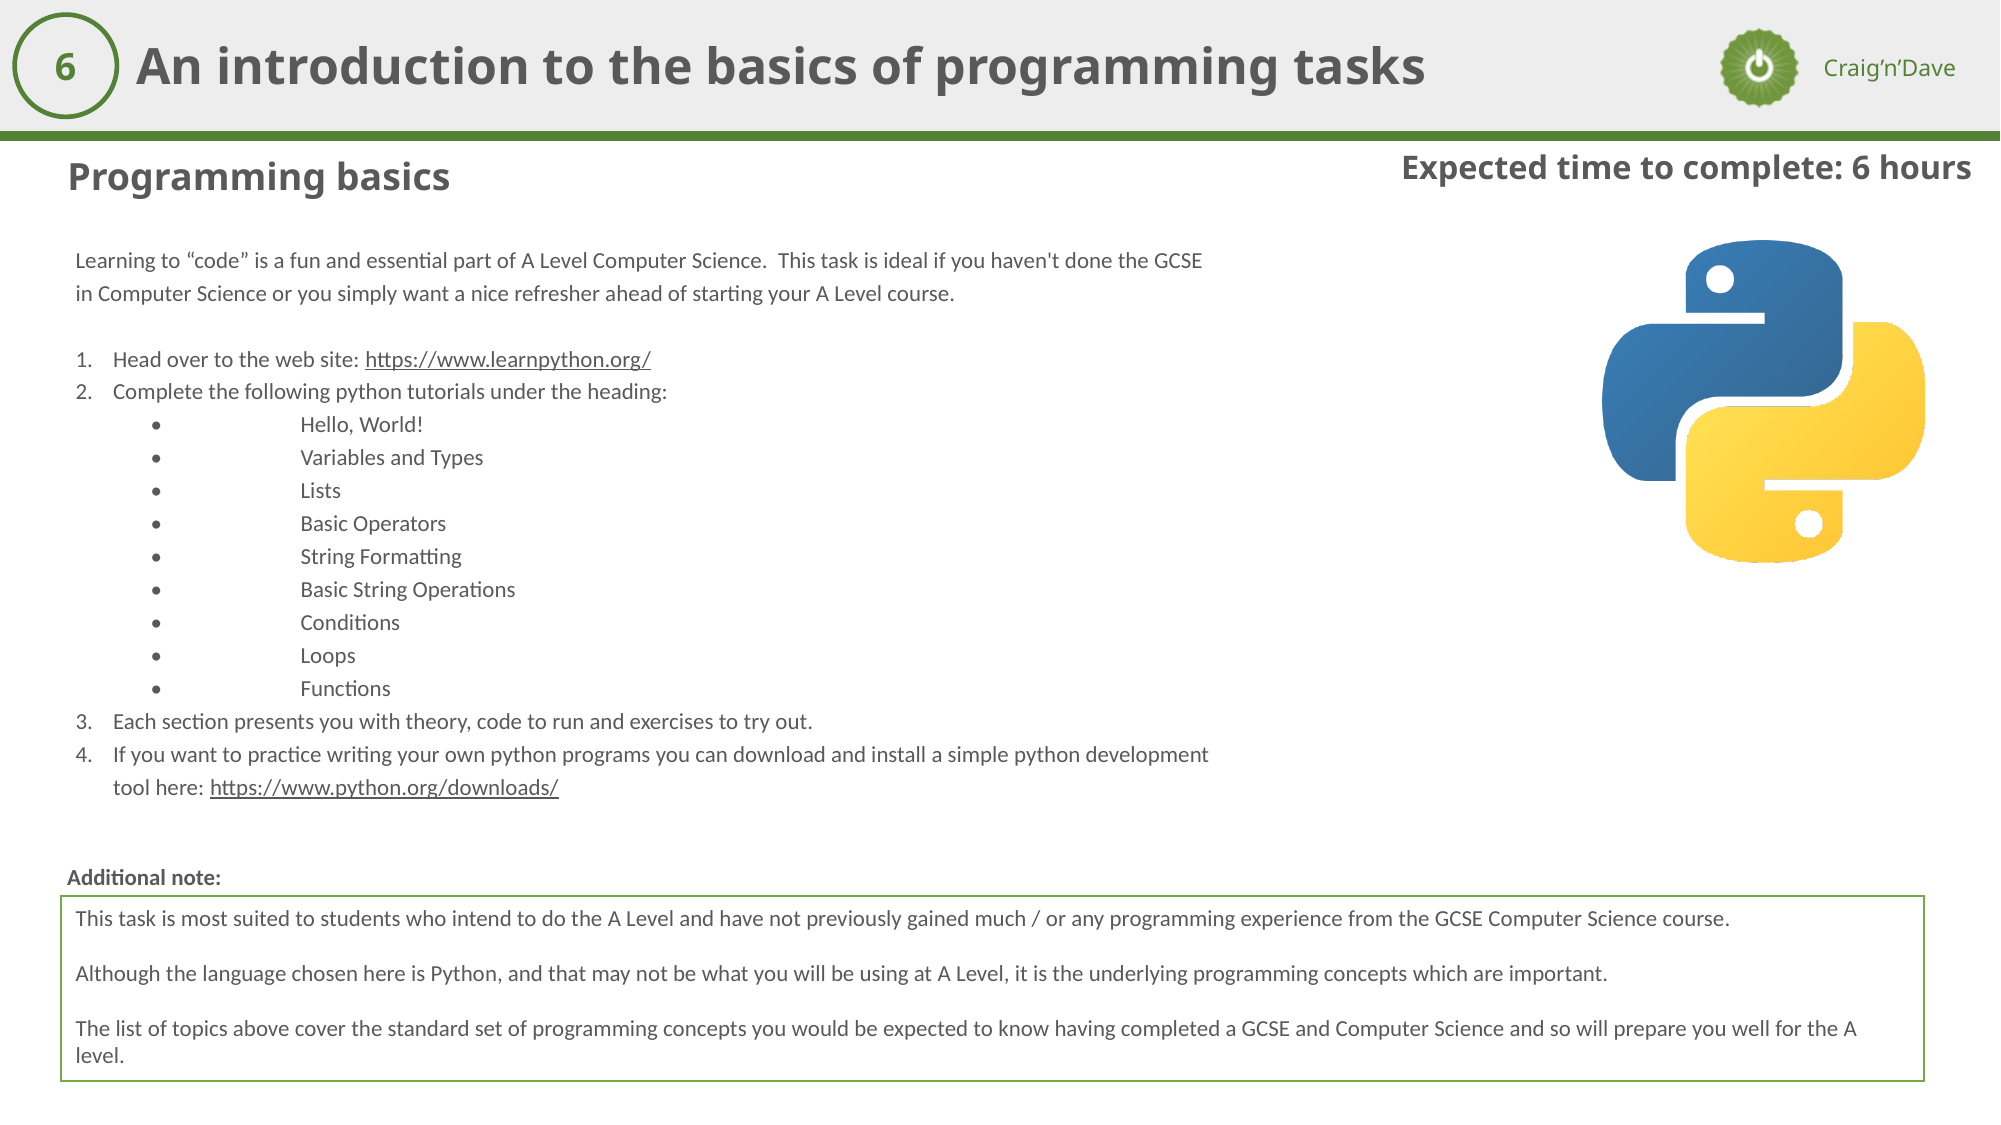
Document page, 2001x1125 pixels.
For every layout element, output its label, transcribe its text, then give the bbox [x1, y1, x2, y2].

text_box An introduction to the basics of programming tasks [121, 13, 1669, 123]
text_box Additional note: [52, 854, 1053, 897]
text_box Learning to “code” is a fun and essential part of A Level Computer Science. This task is ideal if you haven't done the GCSE in Computer Science or you simply want a nice refresher ahead of starting your A Level course. Head over to the web site: https://www.learnpython.org/ Complete the following python tutorials under the heading: • Hello, World! • Variables and Types • Lists • Basic Operators • String Formatting • Basic String Operations • Conditions • Loops • Functions Each section presents you with theory, code to run and exercises to try out. If you want to practice writing your own python programs you can download and install a simple python development tool here: https://www.python.org/downloads/ [60, 232, 1239, 808]
text_box 6 [13, 13, 118, 118]
picture [1602, 240, 1925, 563]
text_box Programming basics [52, 148, 909, 209]
picture [1720, 28, 1799, 108]
text_box This task is most suited to students who intend to do the A Level and have not previously gained much / or any programming experience from the GCSE Computer Science course. Although the language chosen here is Python, and that may not be what you will be using at A Level, it is the underlying programming concepts which are important. The list of topics above cover the standard set of programming concepts you would be expected to know having completed a GCSE and Computer Science and so will prepare you well for the A level. [60, 895, 1925, 1082]
text_box Expected time to complete: 6 hours [1386, 139, 2000, 200]
